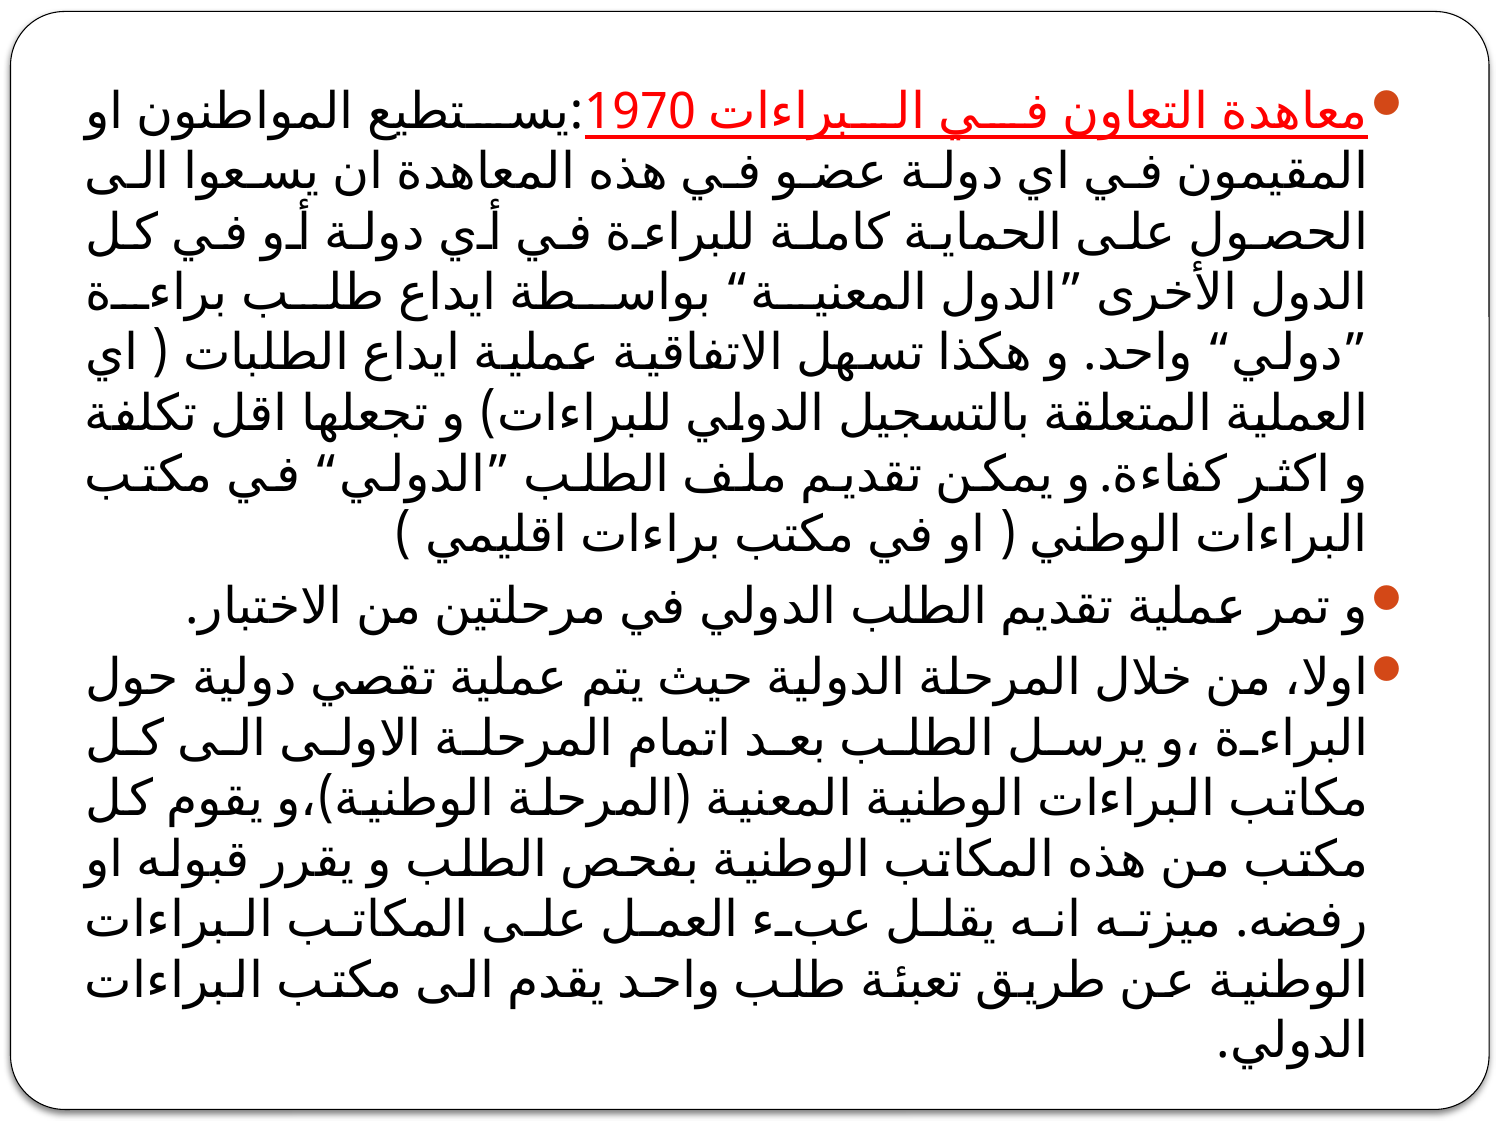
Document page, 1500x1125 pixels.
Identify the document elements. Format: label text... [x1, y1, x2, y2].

list معاهدة التعاون في البراءات 1970:يستطيع المواطنون او المقيمون في اي دولة عضو في هذه المعاهدة ان يسعوا الى الحصول على الحماية كاملة للبراءة في أي دولة أو في كل الدول الأخرى ”الدول المعنية“ بواسطة ايداع طلب براءة ”دولي“ واحد. و هكذا تسهل الاتفاقية عملية ايداع الطلبات ( اي العملية المتعلقة بالتسجيل الدولي للبراءات) و تجعلها اقل تكلفة و اكثر كفاءة.و يمكن تقديم ملف الطلب ”الدولي“ في مكتب البراءات الوطني ( او في مكتب براءات اقليمي ) و تمر عملية تقديم الطلب الدولي في مرحلتين من الاختبار. اولا، من خلال المرحلة الدولية حيث يتم عملية تقصي دولية حول البراءة ،و يرسل الطلب بعد اتمام المرحلة الاولى الى كل مكاتب البراءات الوطنية المعنية (المرحلة الوطنية)،و يقوم كل مكتب من هذه المكاتب الوطنية بفحص الطلب و يقرر قبوله او رفضه. ميزته انه يقلل عبء العمل على المكاتب البراءات الوطنية عن طريق تعبئة طلب واحد يقدم الى مكتب البراءات الدولي. [70, 70, 1425, 1079]
